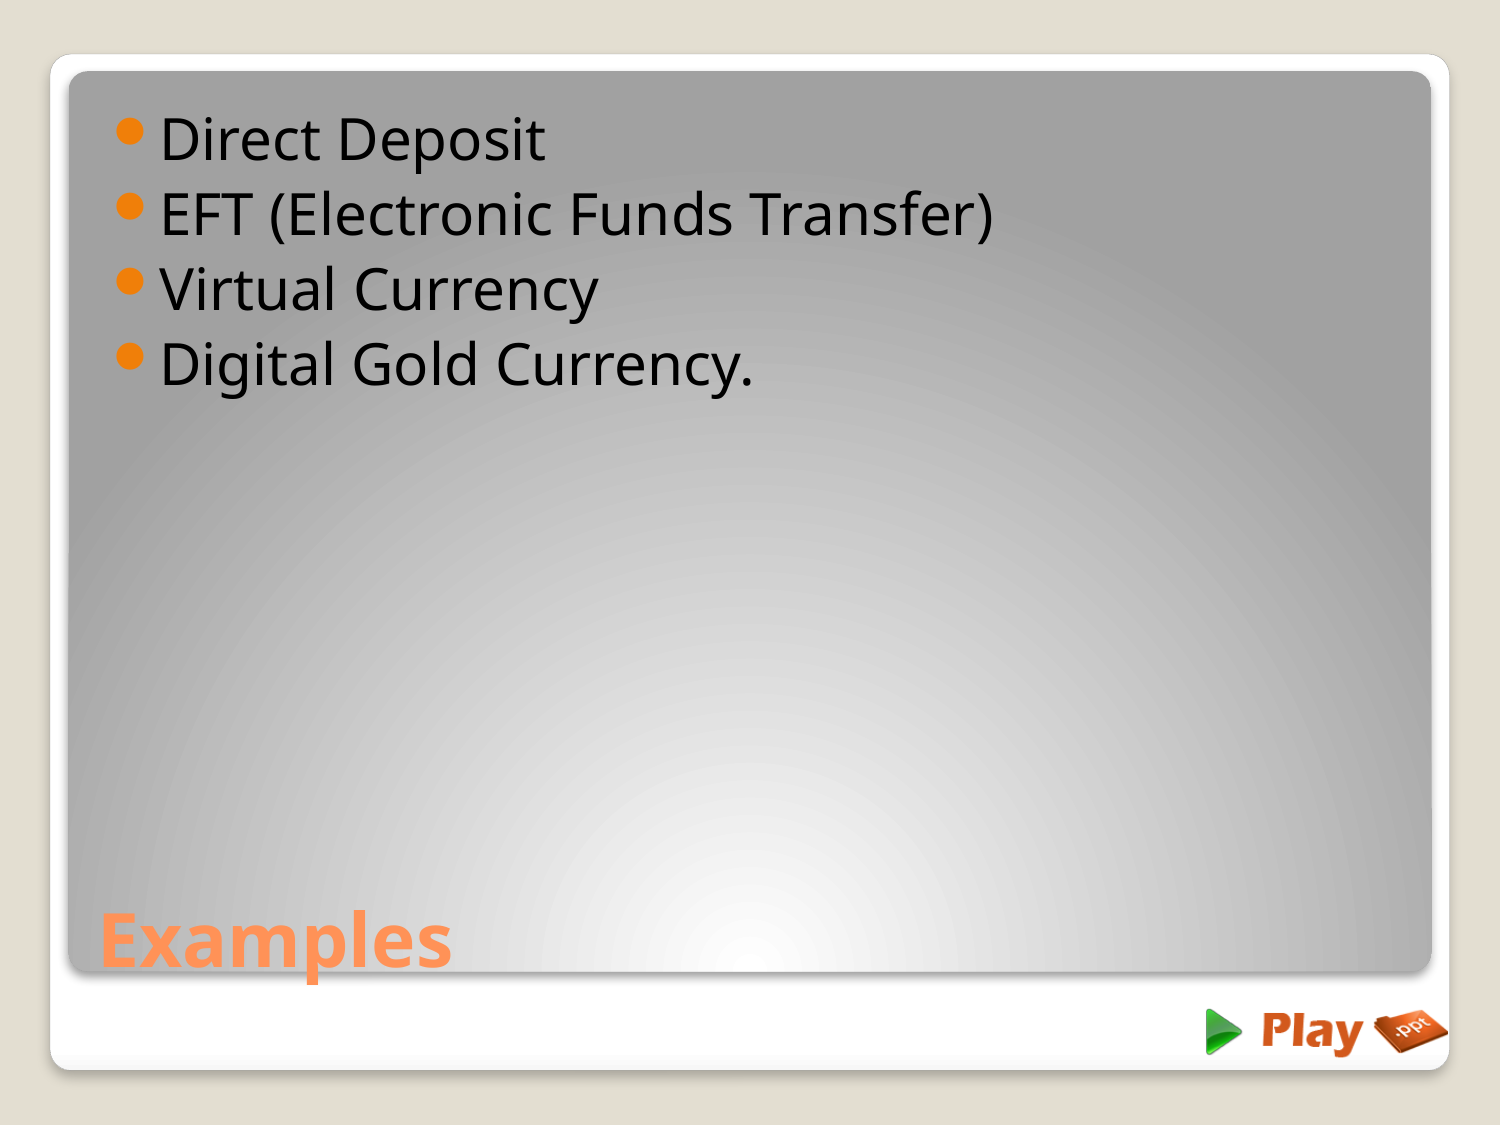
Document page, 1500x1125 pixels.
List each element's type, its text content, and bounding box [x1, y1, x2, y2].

title Examples [82, 817, 1425, 990]
list Direct Deposit EFT (Electronic Funds Transfer) Virtual Currency Digital Gold Currency. [82, 86, 1425, 774]
picture [1186, 999, 1467, 1063]
